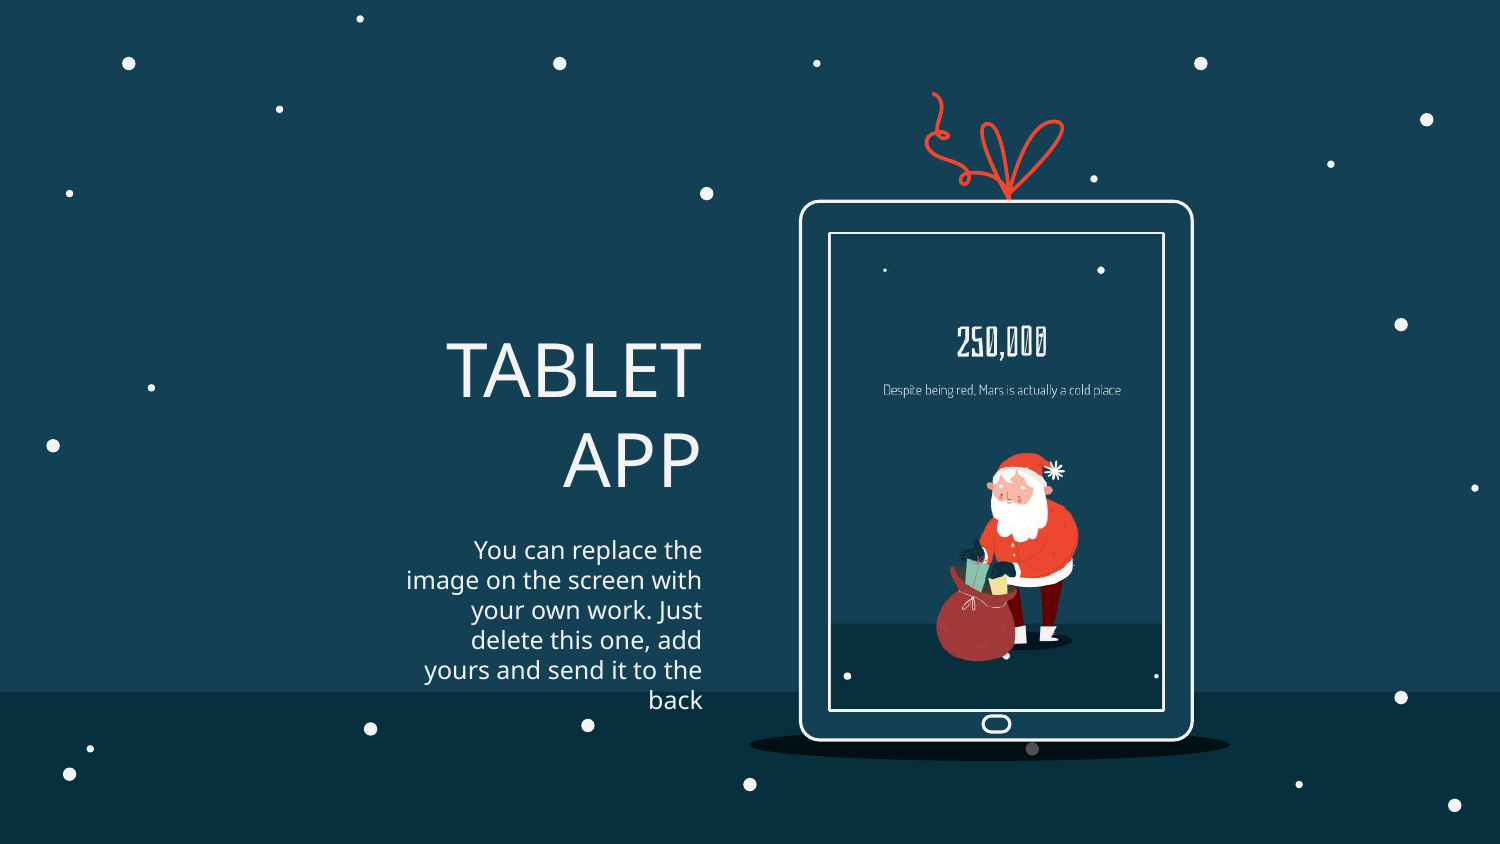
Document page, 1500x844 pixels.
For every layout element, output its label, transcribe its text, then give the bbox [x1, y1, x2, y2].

picture [830, 234, 1163, 710]
title TABLET APP [419, 297, 703, 518]
subtitle You can replace the image on the screen with your own work. Just delete this one, add yours and send it to the back [387, 519, 703, 666]
text_box [748, 735, 1230, 761]
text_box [800, 200, 1193, 741]
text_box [916, 81, 1077, 199]
